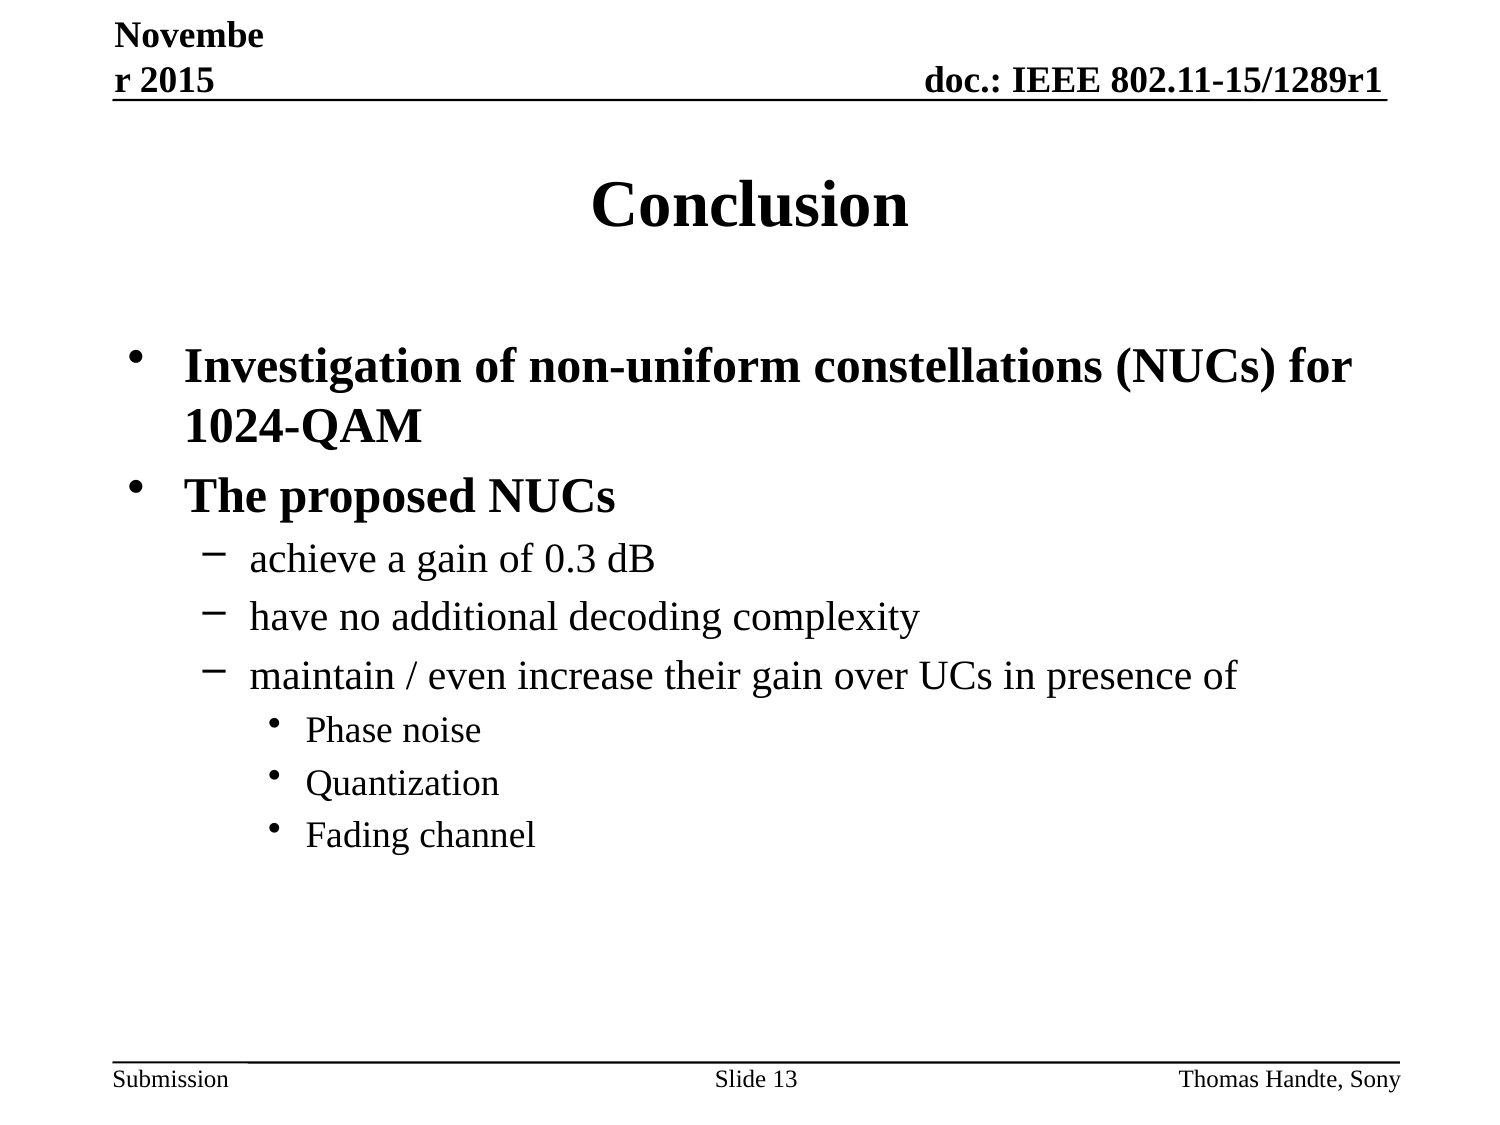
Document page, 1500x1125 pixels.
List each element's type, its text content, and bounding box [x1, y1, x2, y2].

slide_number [114, 54, 274, 101]
slide_number Slide 13 [712, 1061, 800, 1093]
title Conclusion [112, 112, 1388, 288]
footer Thomas Handte, Sony [1162, 1061, 1402, 1093]
list Investigation of non-uniform constellations (NUCs) for 1024-QAM The proposed NUCs achieve a gain of 0.3 dB have no additional decoding complexity maintain / even increase their gain over UCs in presence of Phase noise Quantization Fading channel [112, 324, 1488, 1001]
